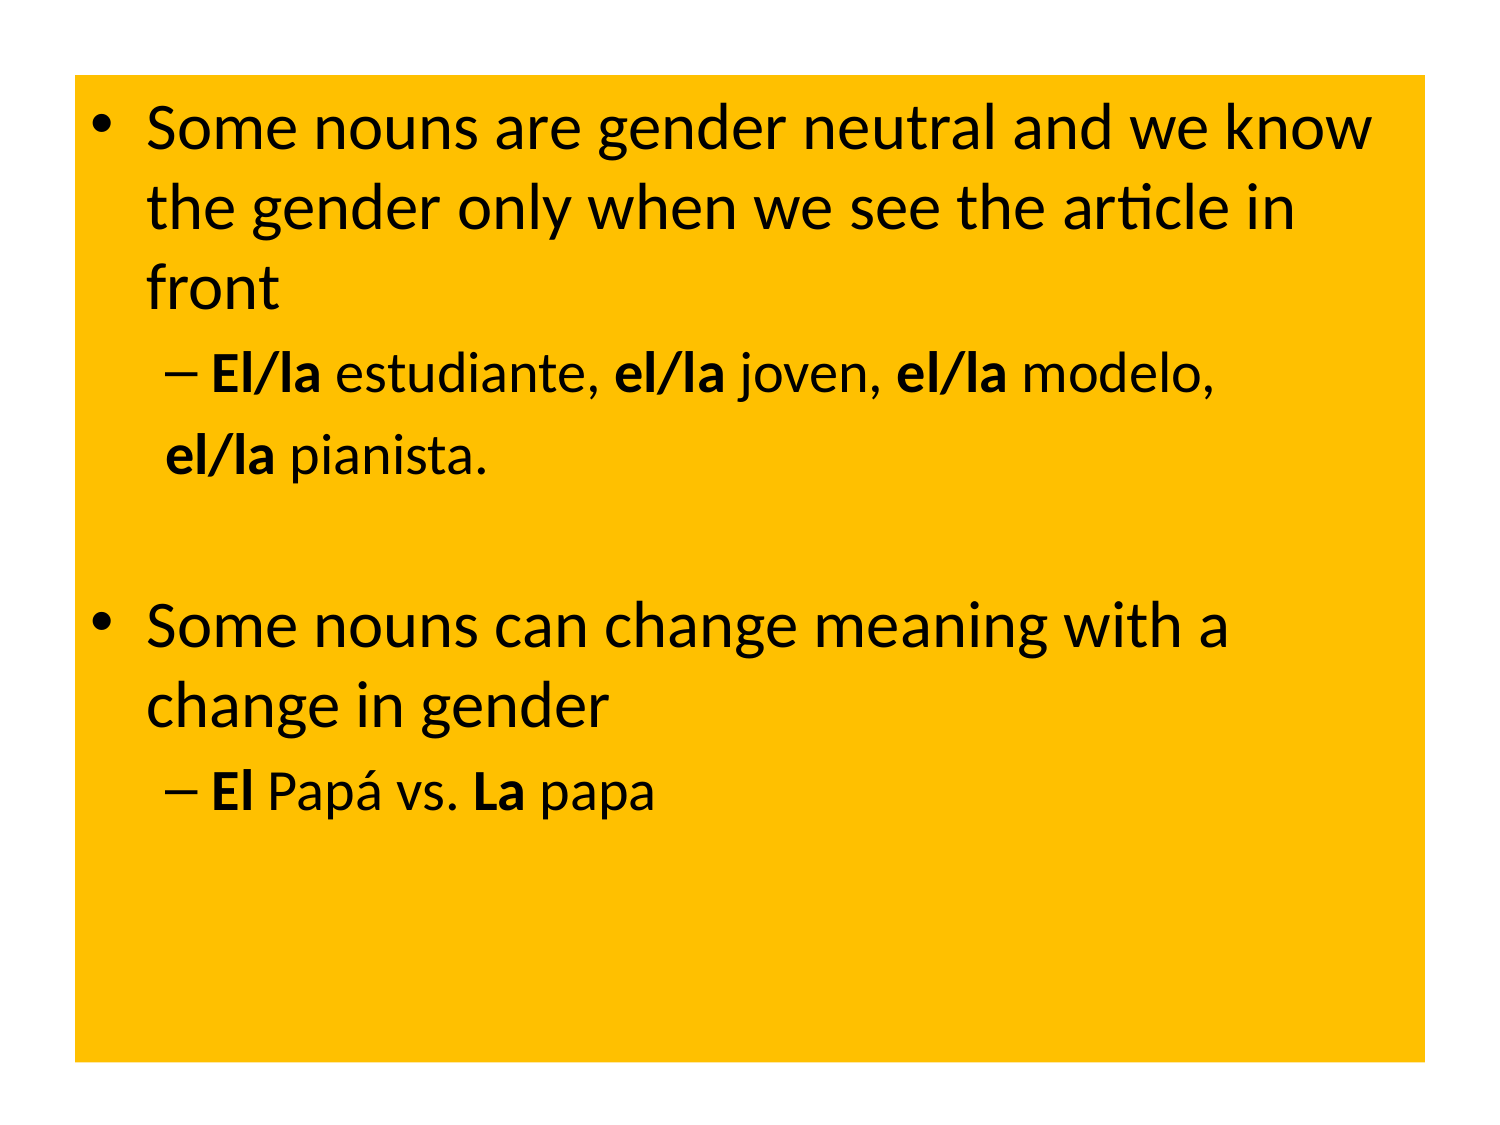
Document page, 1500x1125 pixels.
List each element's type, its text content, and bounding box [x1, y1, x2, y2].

list Some nouns are gender neutral and we know the gender only when we see the article in front El/la estudiante, el/la joven, el/la modelo, el/la pianista. Some nouns can change meaning with a change in gender El Papá vs. La papa [75, 75, 1425, 1063]
